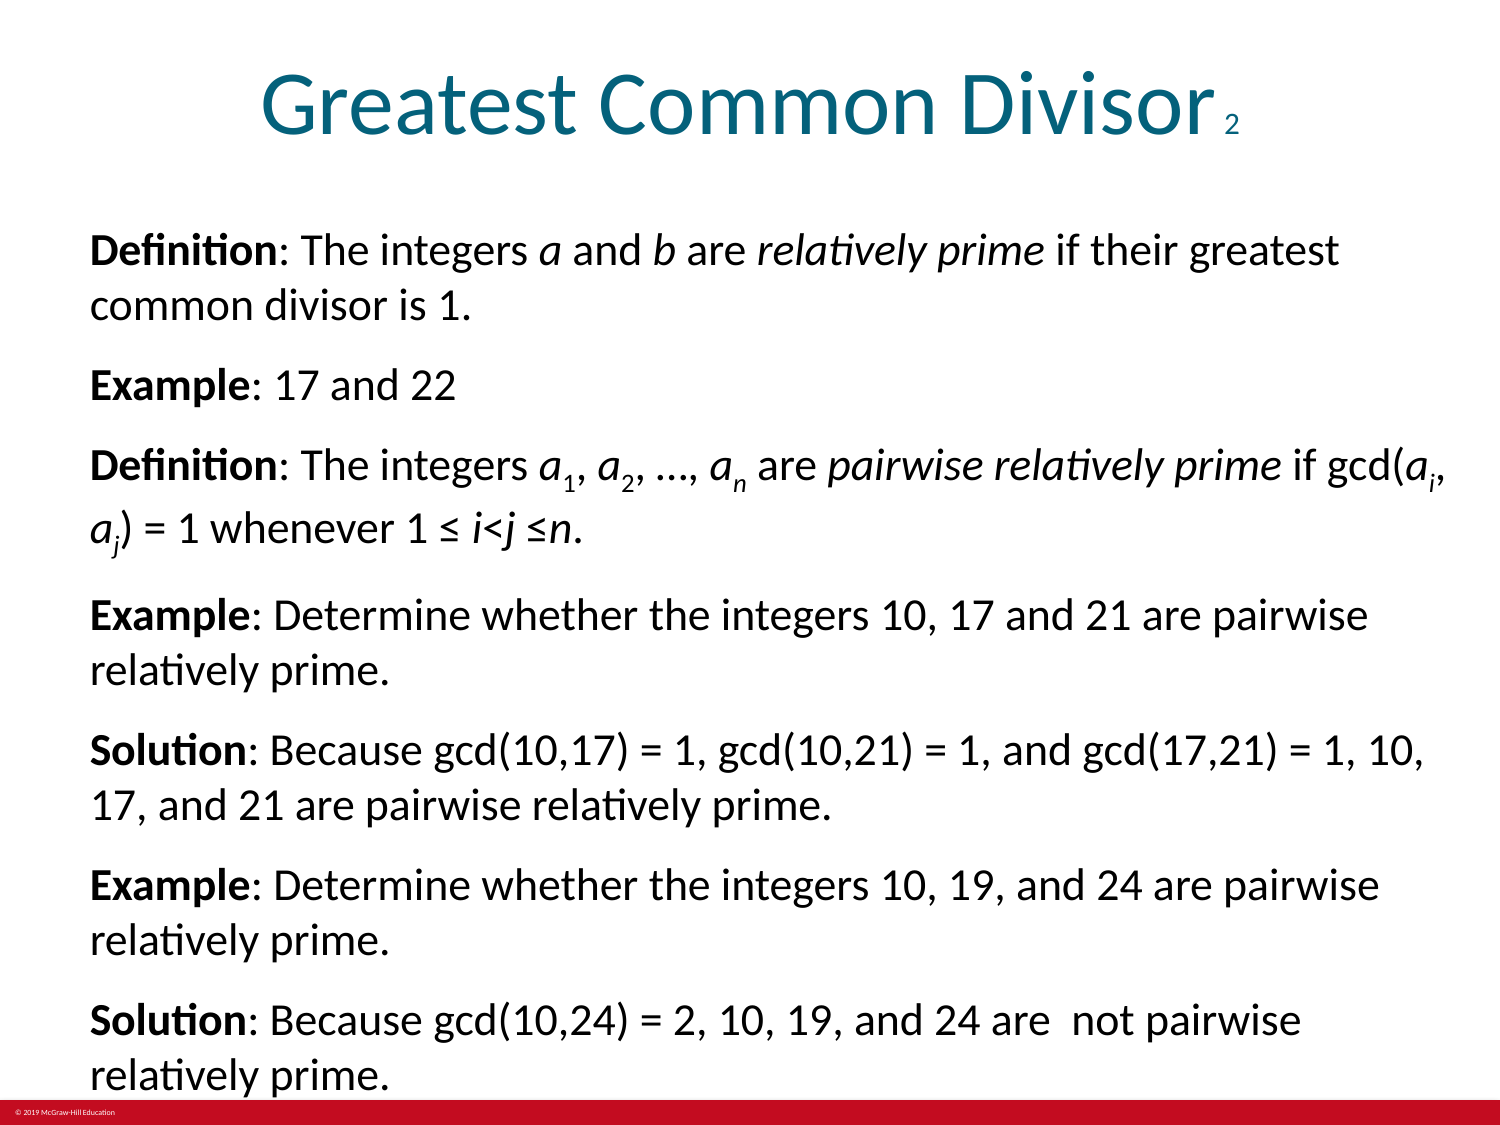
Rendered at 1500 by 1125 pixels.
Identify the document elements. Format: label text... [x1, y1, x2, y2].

list Definition: The integers a and b are relatively prime if their greatest common divisor is 1. Example: 17 and 22 Definition: The integers a1, a2, …, an are pairwise relatively prime if gcd(ai, aj) = 1 whenever 1 ≤ i<j ≤n. Example: Determine whether the integers 10, 17 and 21 are pairwise relatively prime. Solution: Because gcd(10,17) = 1, gcd(10,21) = 1, and gcd(17,21) = 1, 10, 17, and 21 are pairwise relatively prime. Example: Determine whether the integers 10, 19, and 24 are pairwise relatively prime. Solution: Because gcd(10,24) = 2, 10, 19, and 24 are not pairwise relatively prime. [75, 212, 1463, 1083]
title Greatest Common Divisor 2 [0, 0, 1500, 195]
